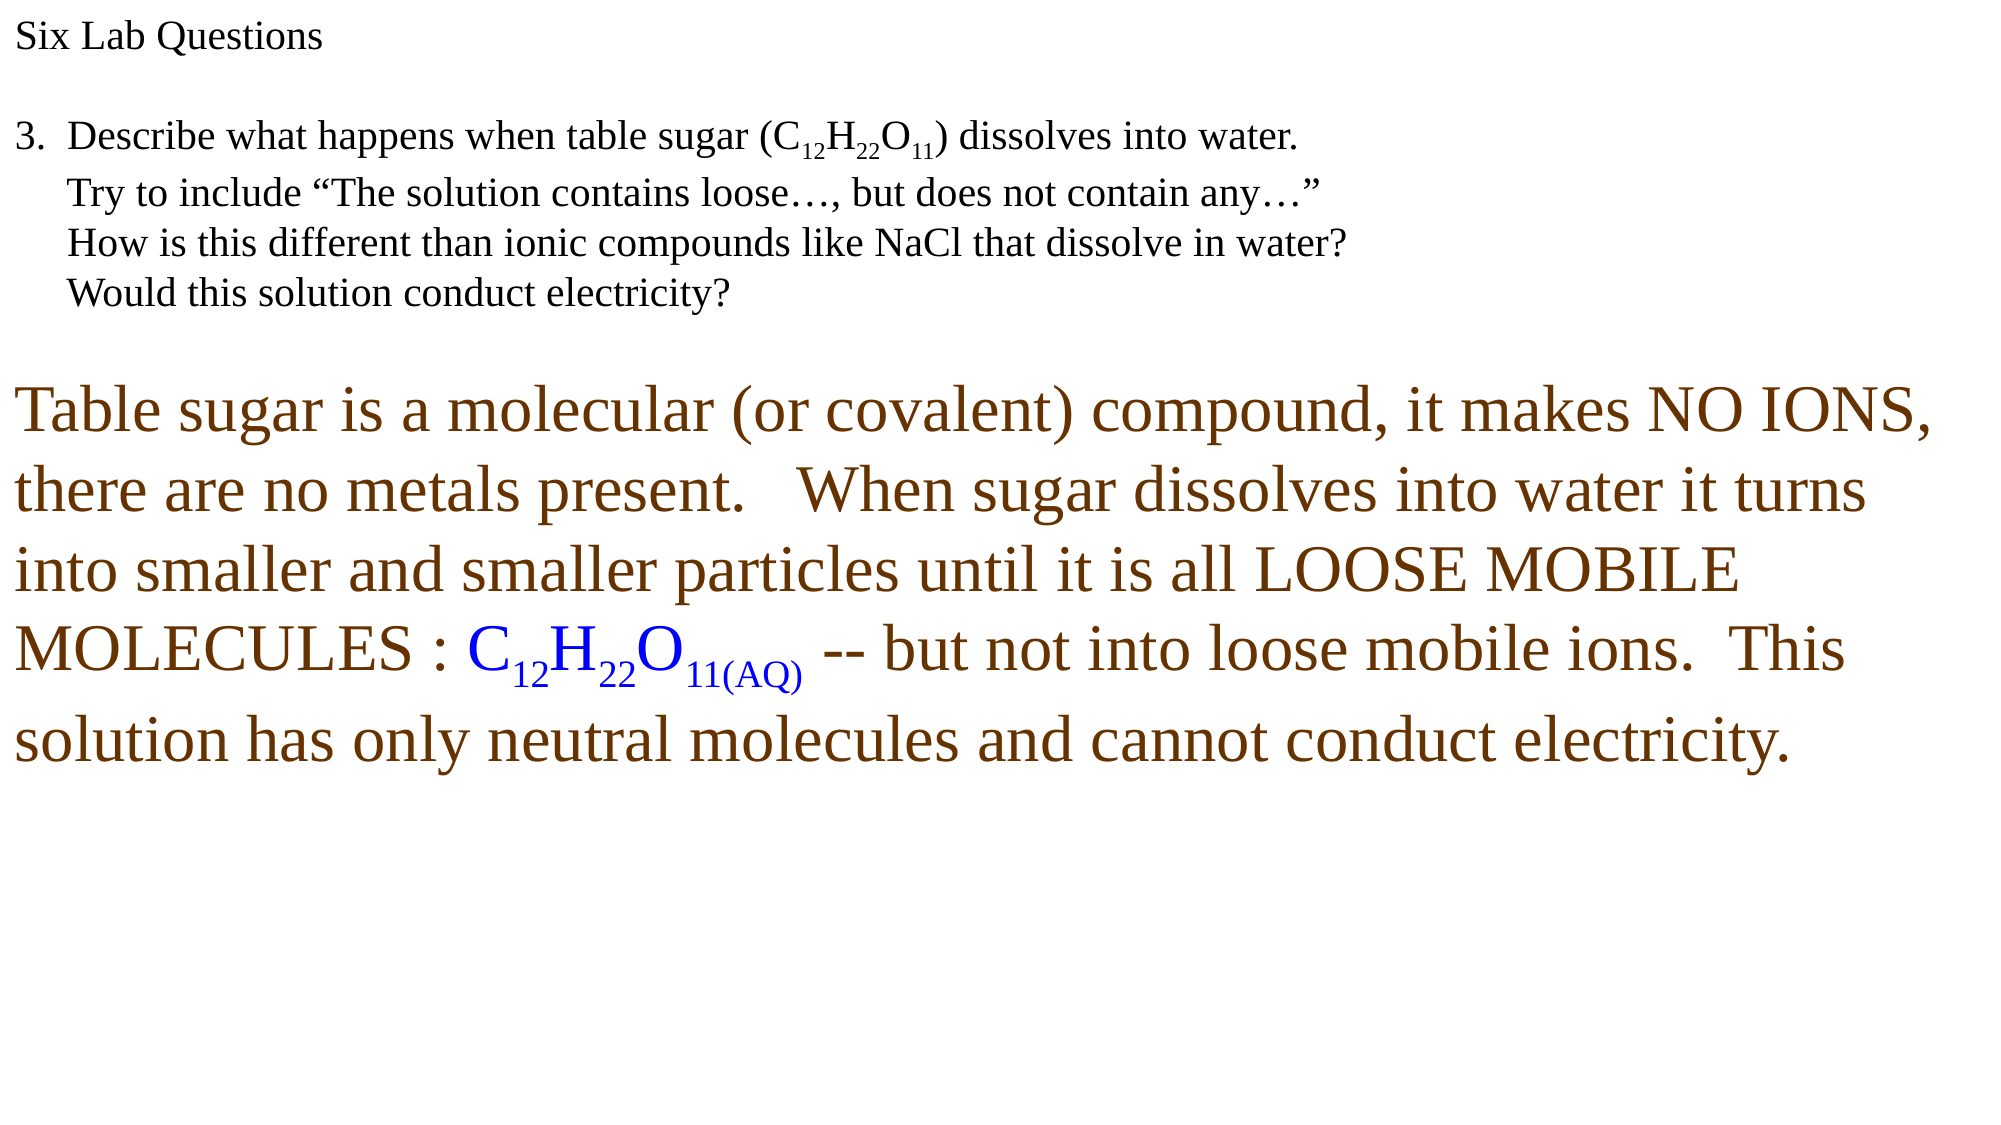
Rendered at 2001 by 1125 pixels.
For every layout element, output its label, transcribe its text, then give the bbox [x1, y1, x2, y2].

text_box Six Lab Questions 3. Describe what happens when table sugar (C12H22O11) dissolves into water. Try to include “The solution contains loose…, but does not contain any…” How is this different than ionic compounds like NaCl that dissolve in water? Would this solution conduct electricity? Table sugar is a molecular (or covalent) compound, it makes NO IONS, there are no metals present. When sugar dissolves into water it turns into smaller and smaller particles until it is all LOOSE MOBILE MOLECULES : C12H22O11(AQ) -- but not into loose mobile ions. This solution has only neutral molecules and cannot conduct electricity. [0, 0, 2000, 833]
